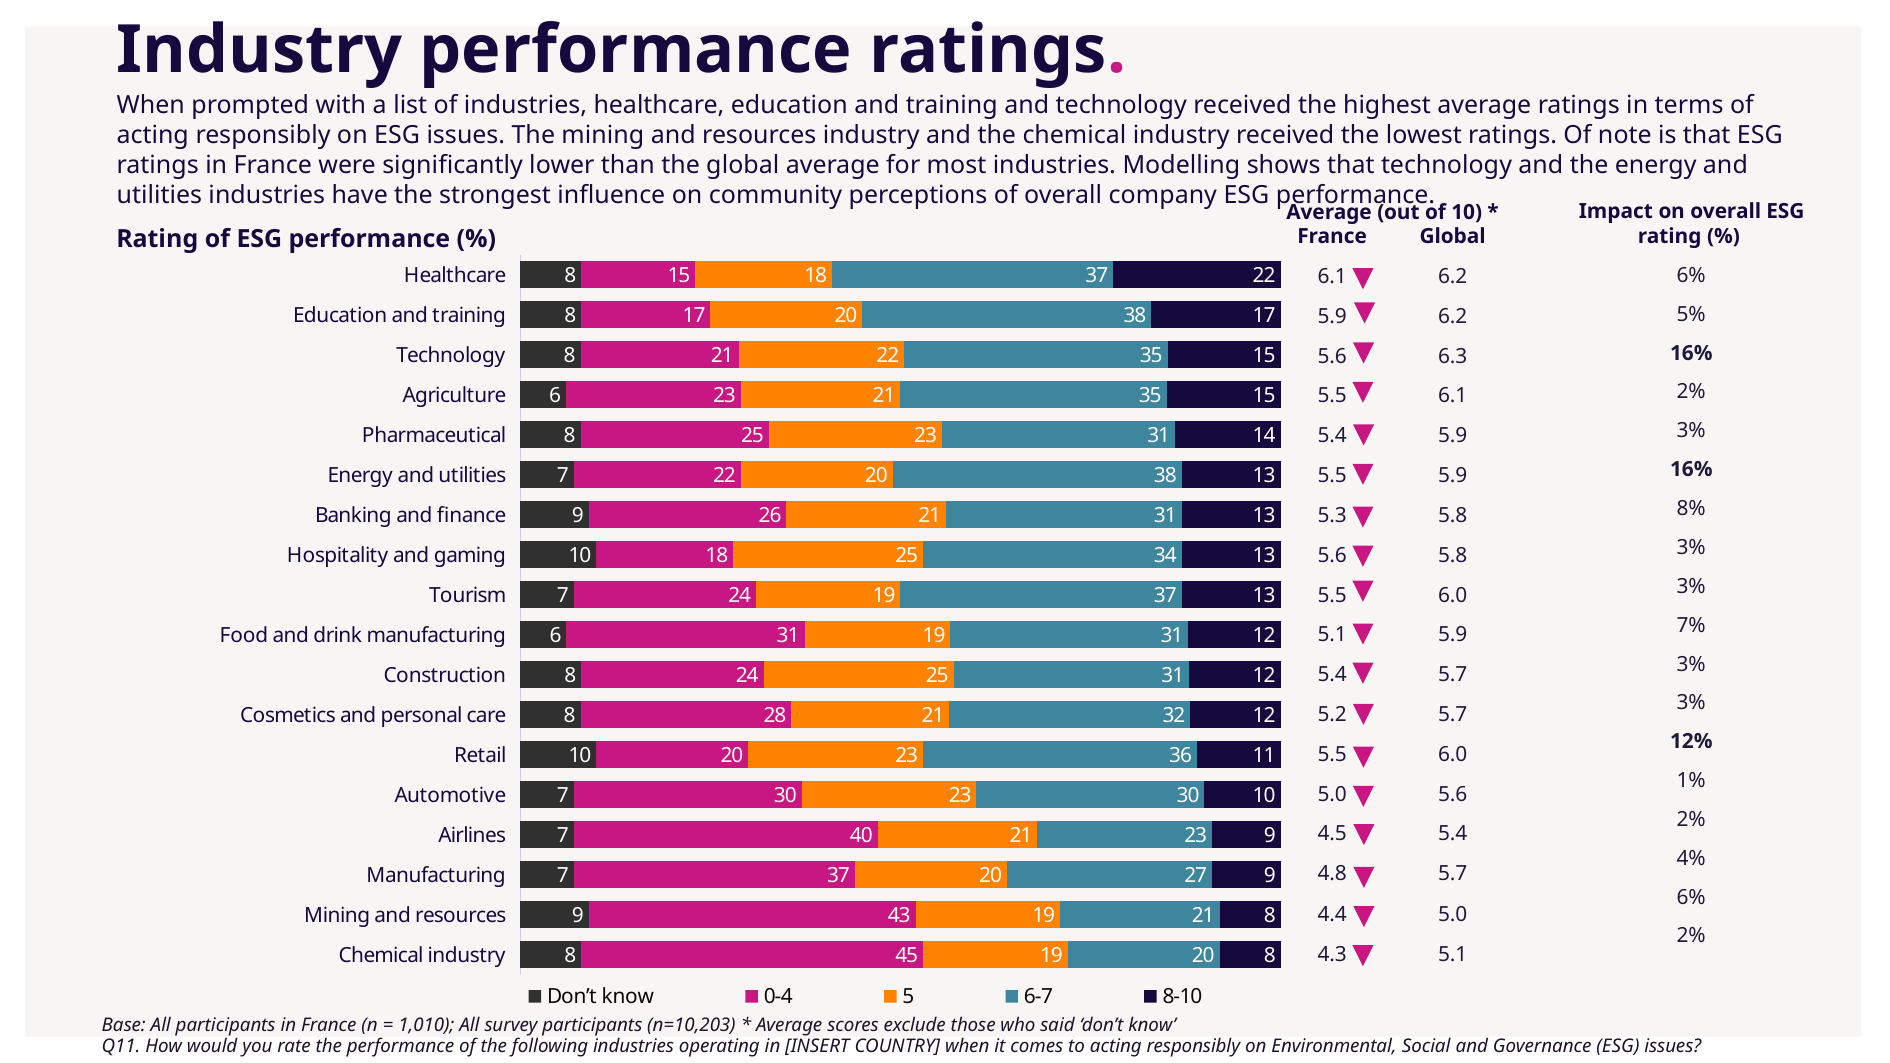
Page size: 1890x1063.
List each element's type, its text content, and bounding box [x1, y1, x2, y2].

text_box Impact on overall ESG rating (%) [1559, 190, 1824, 255]
chart [118, 238, 1772, 1020]
title Industry performance ratings. [116, 14, 1771, 81]
text_box When prompted with a list of industries, healthcare, education and training and technology received the highest average ratings in terms of acting responsibly on ESG issues. The mining and resources industry and the chemical industry received the lowest ratings. Of note is that ESG ratings in France were significantly lower than the global average for most industries. Modelling shows that technology and the energy and utilities industries have the strongest influence on community perceptions of overall company ESG performance. [101, 81, 1841, 217]
text_box Rating of ESG performance (%) [101, 214, 1242, 260]
table_header [1631, 214, 1751, 238]
text_box Average (out of 10) * [1245, 191, 1540, 231]
table_header Global [1392, 214, 1513, 238]
table_header France [1272, 214, 1392, 238]
text_box Base: All participants in France (n = 1,010); All survey participants (n=10,203) * Average scores exclude those who said ‘don’t know’ Q11. How would you rate the performance of the following industries operating in [INSERT COUNTRY] when it comes to acting responsibly on Environmental, Social and Governance (ESG) issues? [101, 1015, 1841, 1063]
